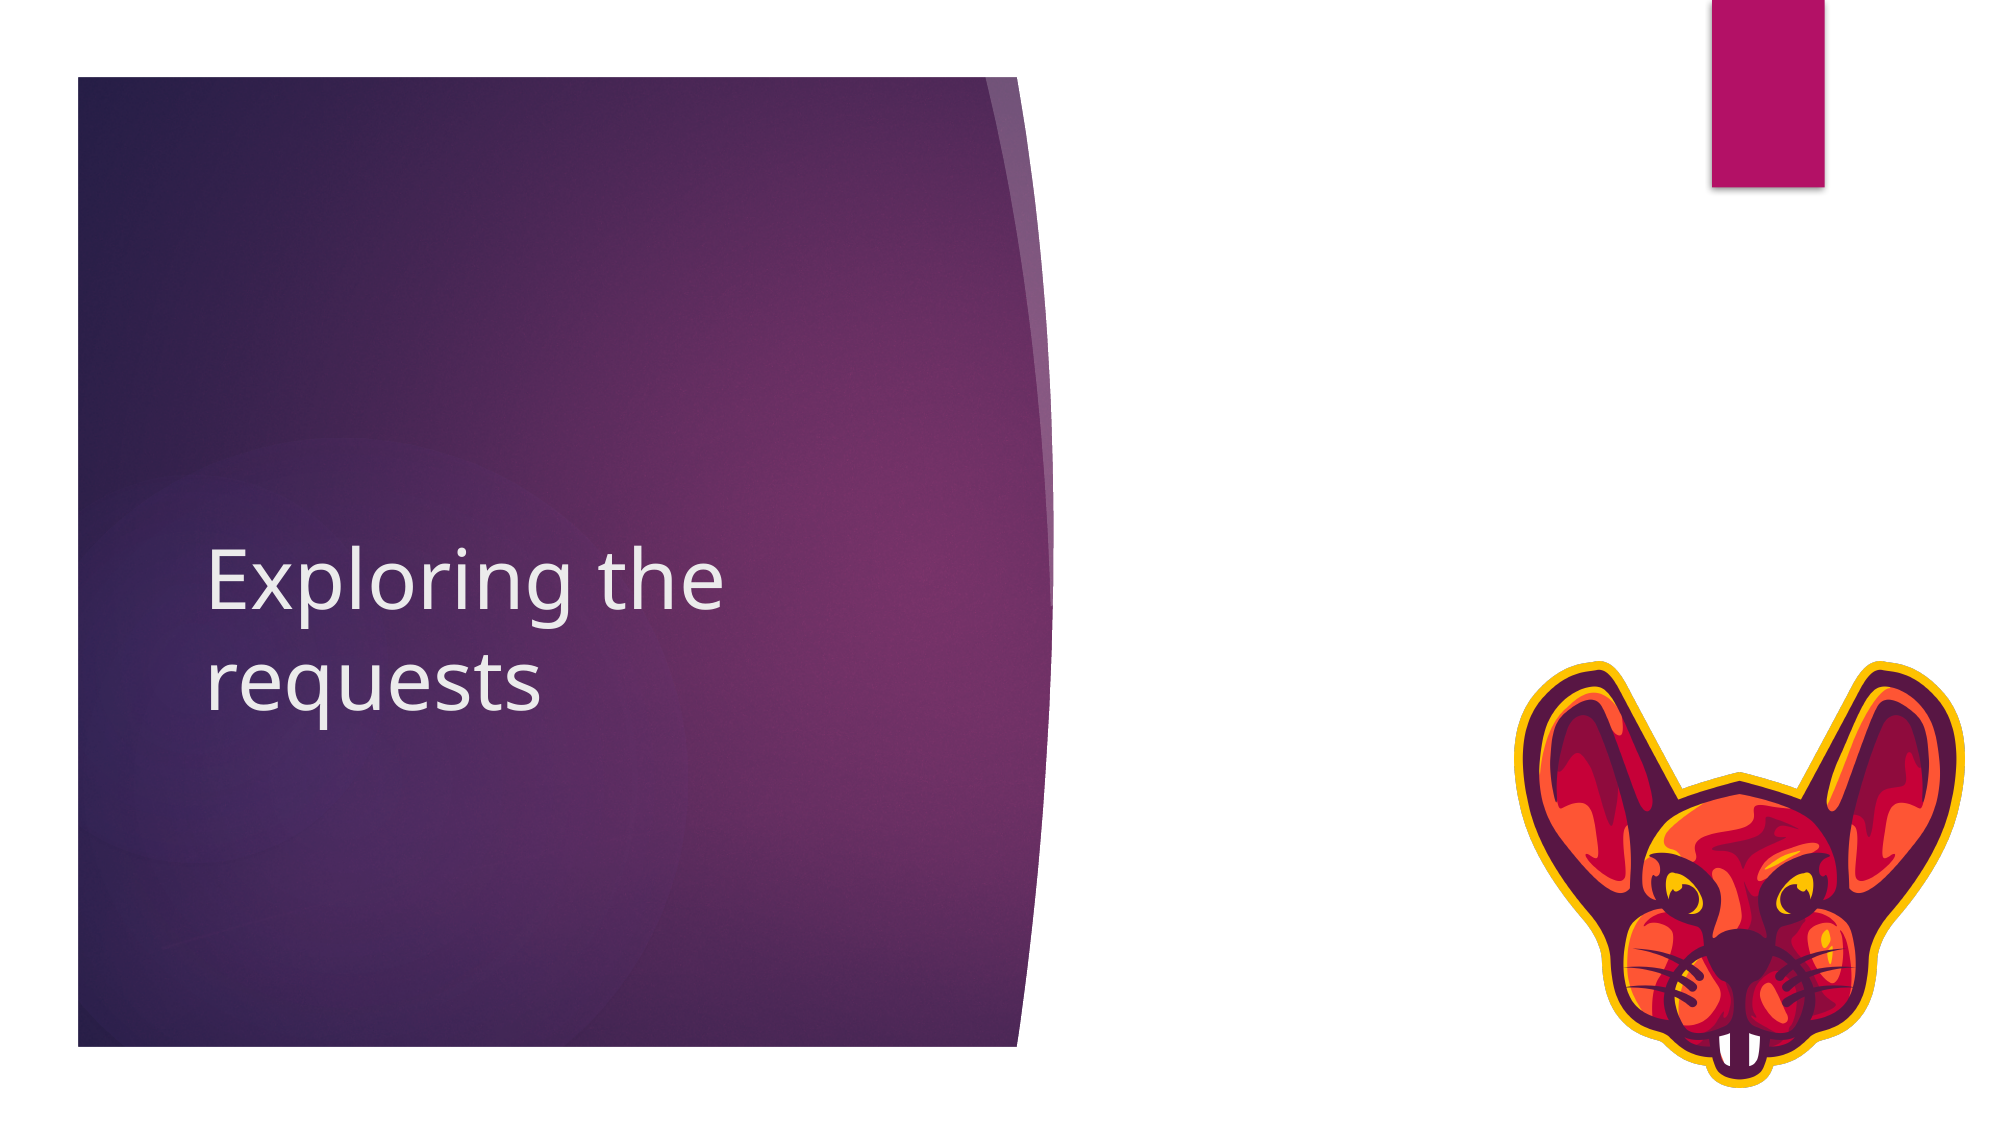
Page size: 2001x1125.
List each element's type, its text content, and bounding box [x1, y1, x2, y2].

title Exploring the requests [189, 439, 904, 814]
picture [1514, 661, 1965, 1089]
